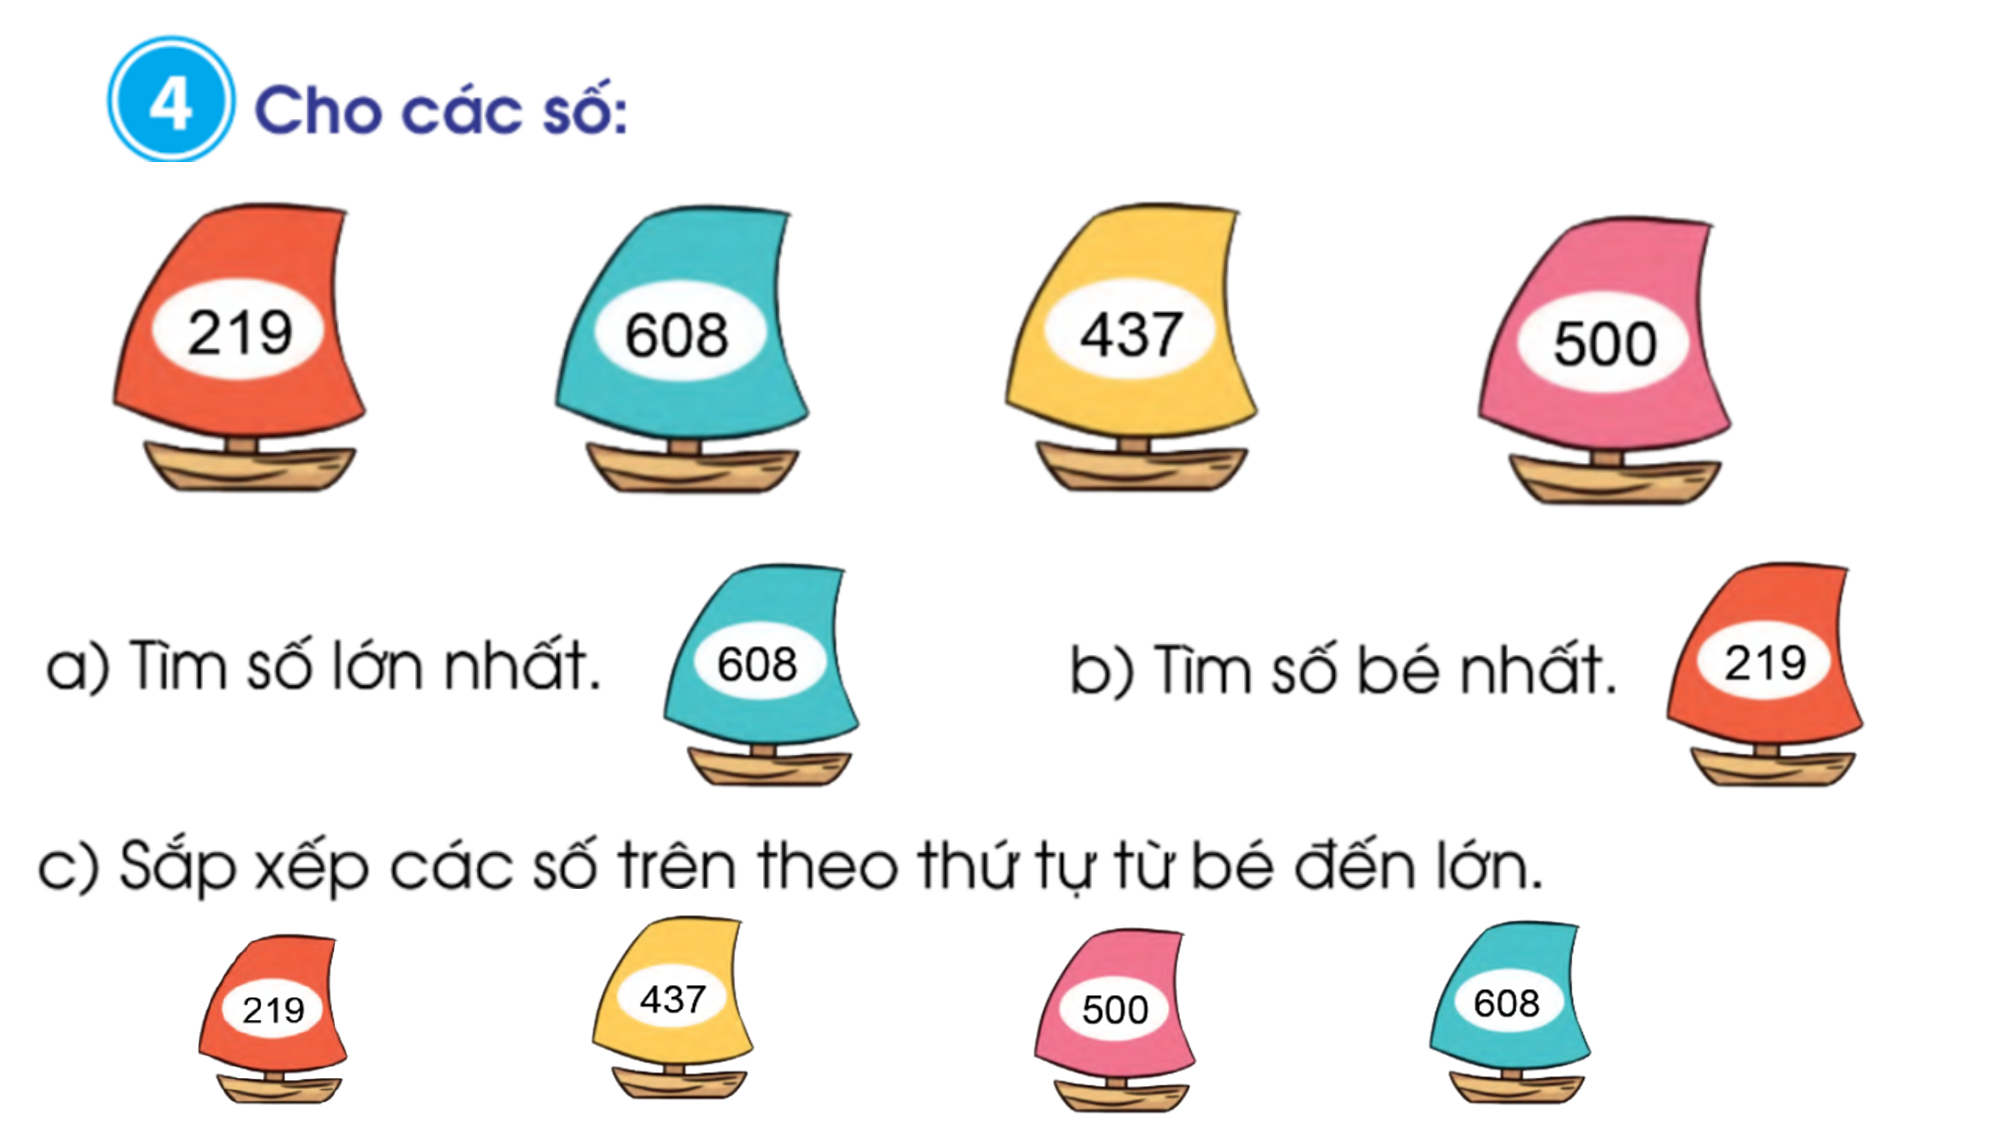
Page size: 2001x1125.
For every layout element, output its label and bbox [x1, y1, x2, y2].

picture [13, 541, 1633, 1125]
picture [1052, 180, 1879, 815]
picture [971, 161, 1279, 542]
picture [93, 176, 386, 527]
picture [539, 176, 836, 519]
picture [93, 16, 663, 162]
